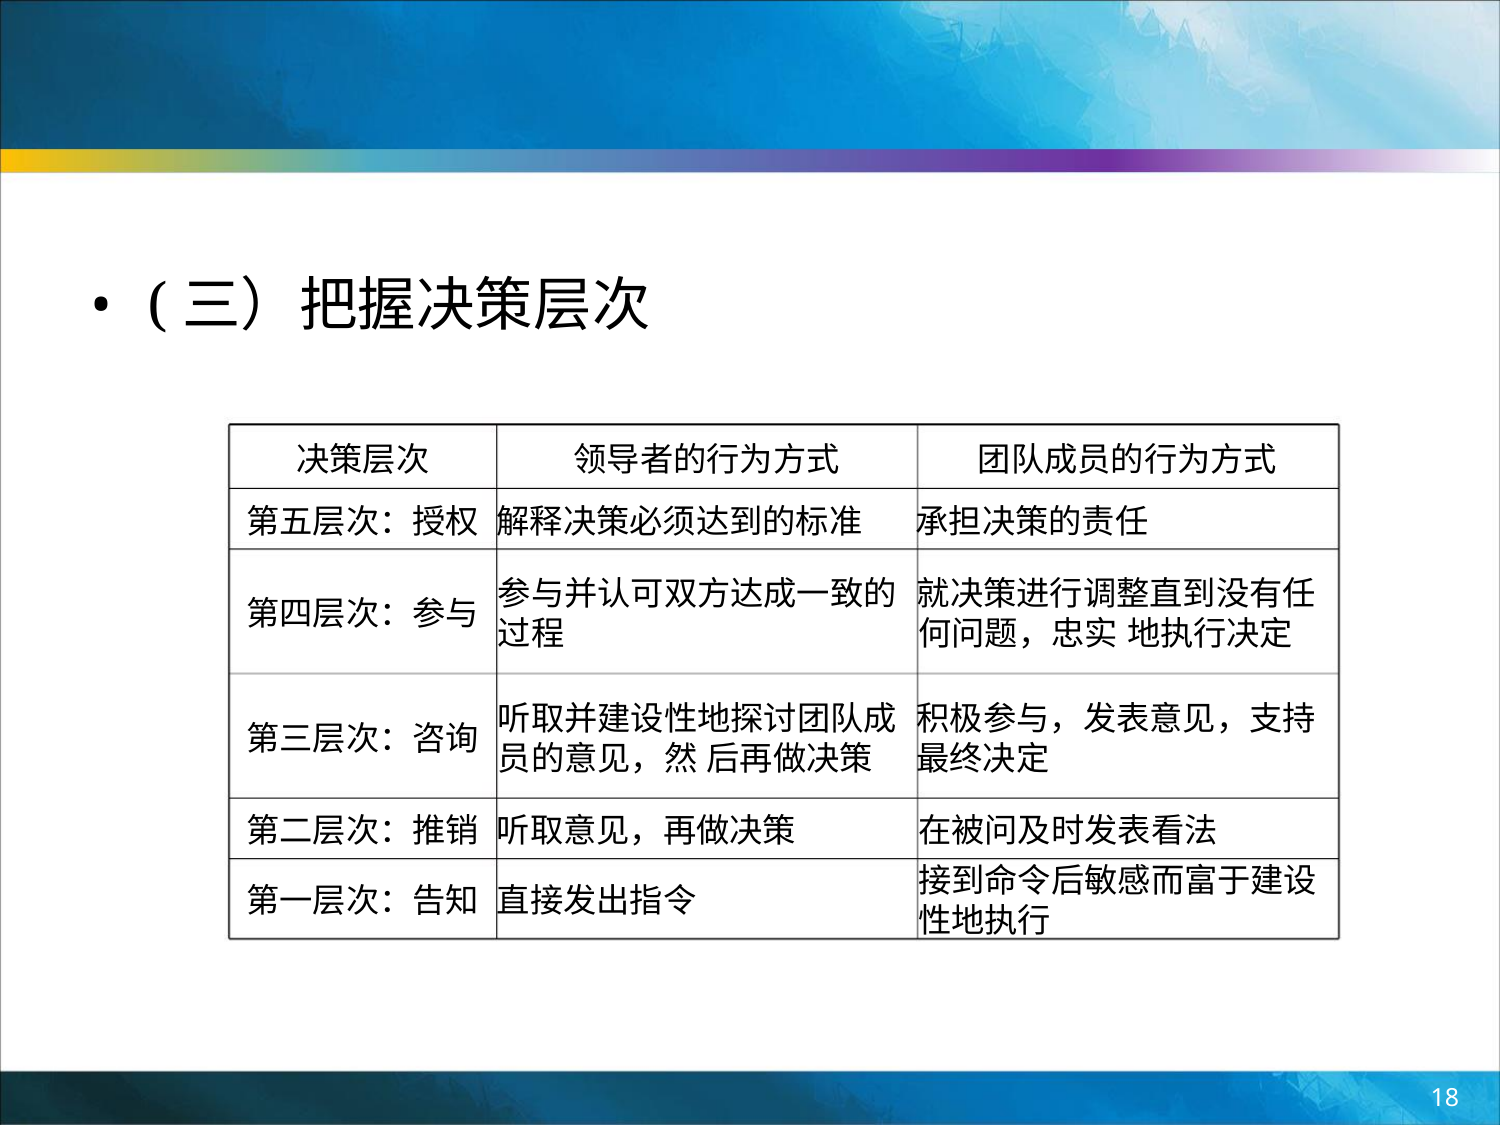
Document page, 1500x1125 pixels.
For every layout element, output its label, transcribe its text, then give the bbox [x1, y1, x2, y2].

text_box 团队成员的行为方式 [977, 433, 1303, 478]
text_box 听取并建设性地探讨团队成 积极参与，发表意见，支持 员的意见，然 后再做决策 最终决定 [497, 692, 1344, 777]
text_box • (三）把握决策层次 [90, 272, 670, 338]
text_box 第二层次：推销 听取意见，再做决策 第一层次：告知 直接发出指令 [246, 805, 823, 920]
text_box 过程 [497, 608, 590, 653]
text_box [0, 0, 1500, 1125]
text_box 第五层次：授权 解释决策必须达到的标准 承担决策的责任 [246, 496, 1177, 540]
text_box 18 [1430, 1086, 1481, 1112]
text_box 第四层次：参与 第三层次：咨询 [246, 588, 505, 757]
text_box 在被问及时发表看法 接到命令后敏感而富于建设 性地执行 [918, 805, 1344, 940]
text_box 何问题，忠实 地执行决定 [918, 608, 1320, 653]
text_box 参与并认可双方达成一致的 就决策进行调整直到没有任 [497, 568, 1344, 613]
text_box 决策层次 [296, 433, 455, 478]
text_box 领导者的行为方式 [573, 433, 866, 478]
